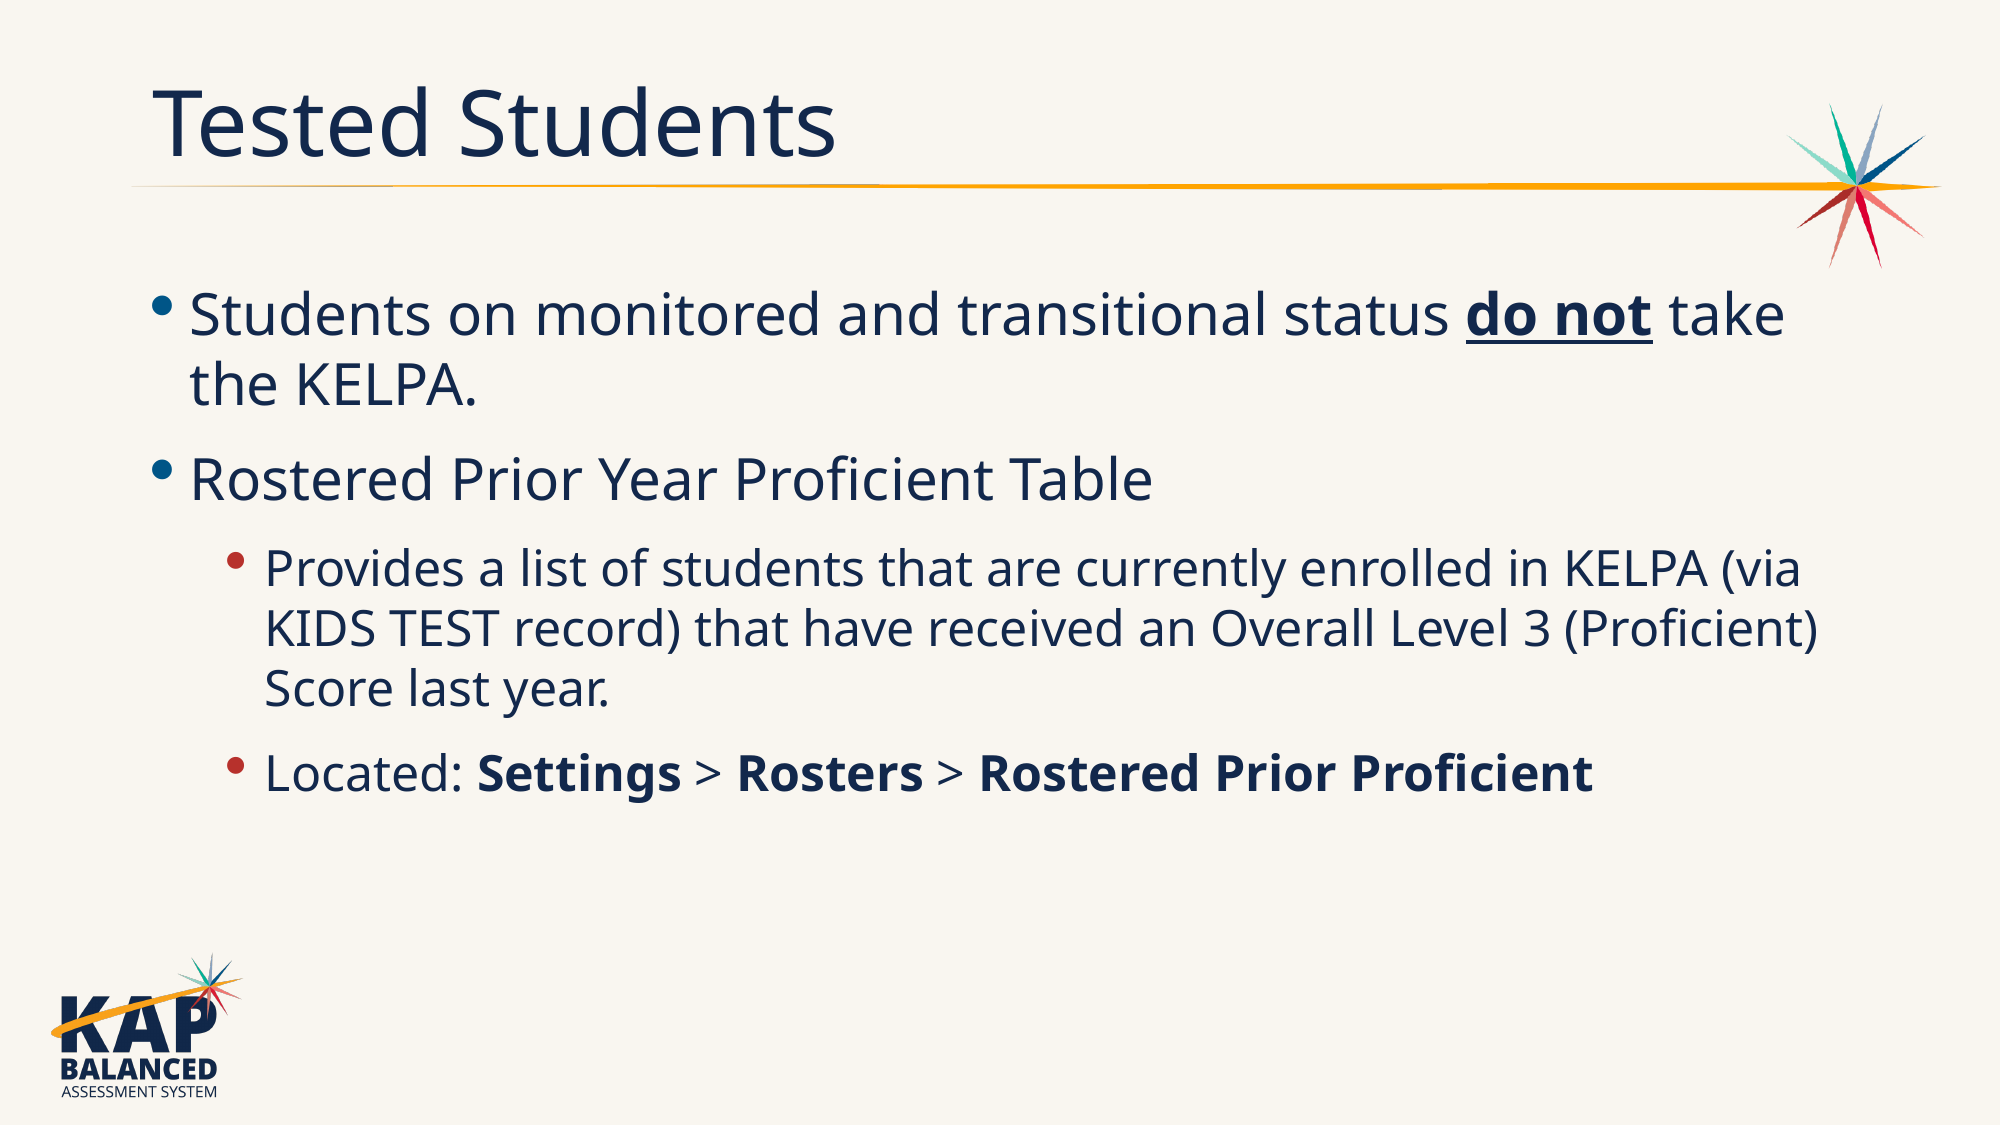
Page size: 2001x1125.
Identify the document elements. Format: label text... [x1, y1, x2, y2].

list Students on monitored and transitional status do not take the KELPA. Rostered Prior Year Proficient Table Provides a list of students that are currently enrolled in KELPA (via KIDS TEST record) that have received an Overall Level 3 (Proficient) Score last year. Located: Settings > Rosters > Rostered Prior Proficient [137, 269, 1863, 943]
text_box [138, 605, 1037, 926]
picture [44, 945, 250, 1105]
title Tested Students [137, 47, 1863, 193]
picture [126, 100, 1947, 271]
